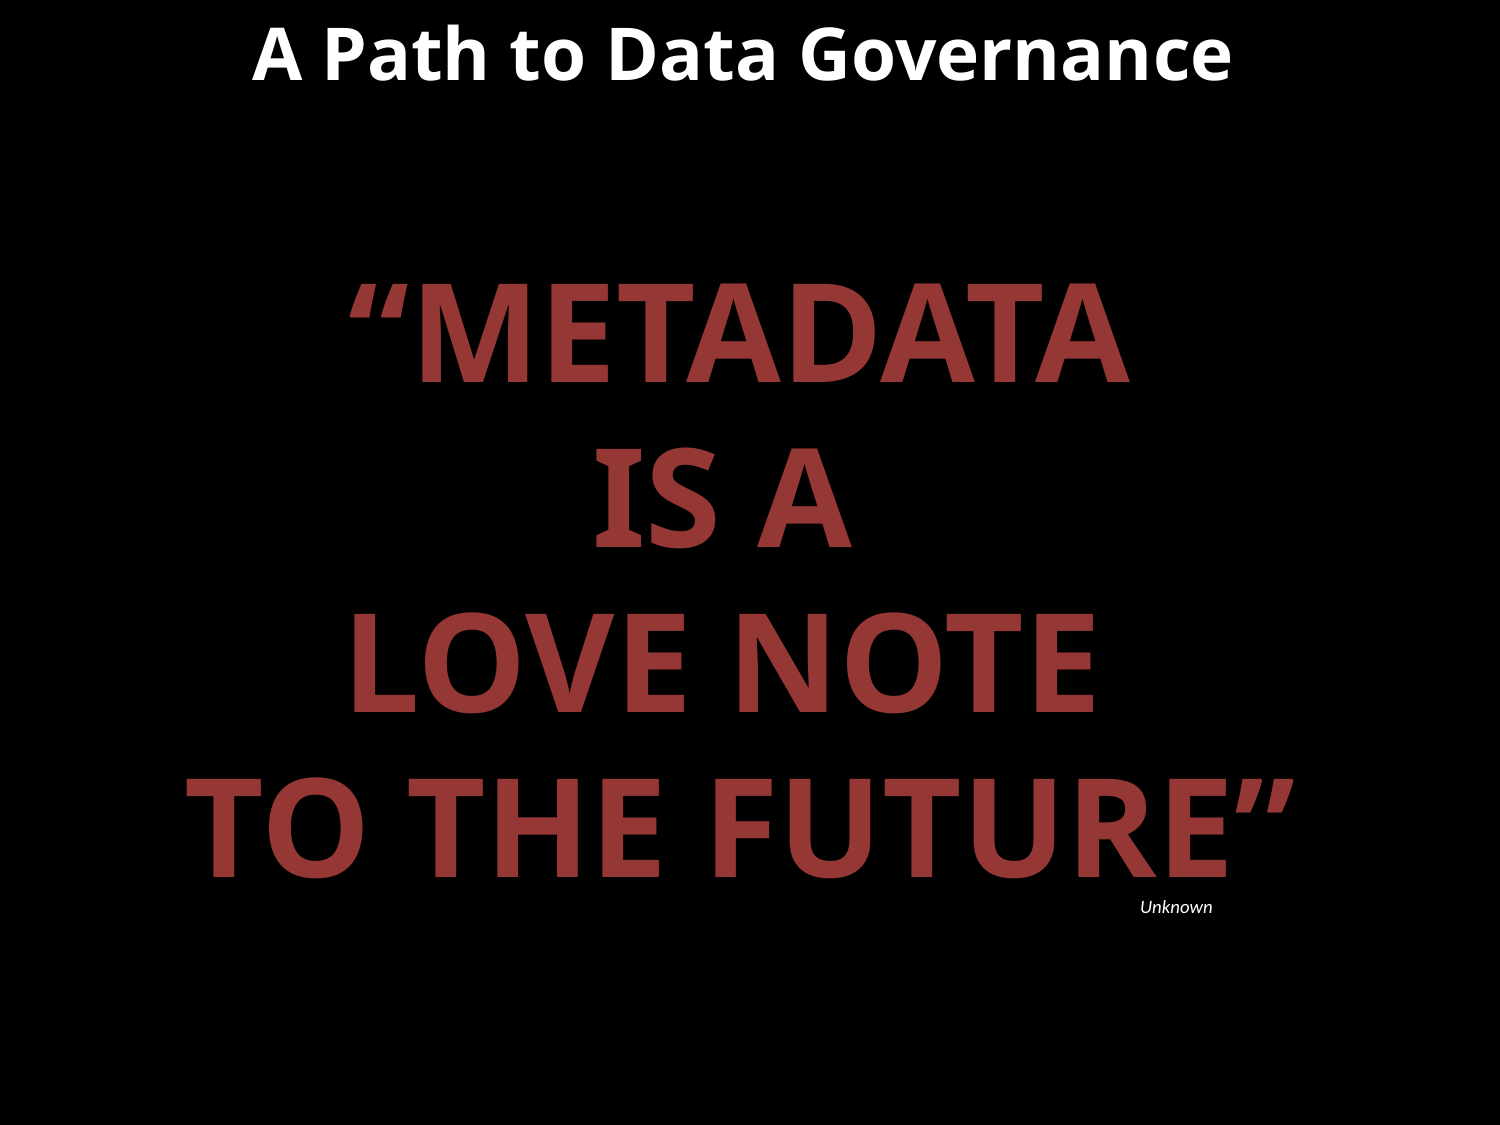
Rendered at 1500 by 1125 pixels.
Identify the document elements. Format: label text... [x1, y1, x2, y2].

text_box A Path to Data Governance [237, 10, 1413, 104]
text_box Unknown [1125, 887, 1228, 925]
text_box “METADATA IS A LOVE NOTE TO THE FUTURE” [49, 237, 1431, 912]
